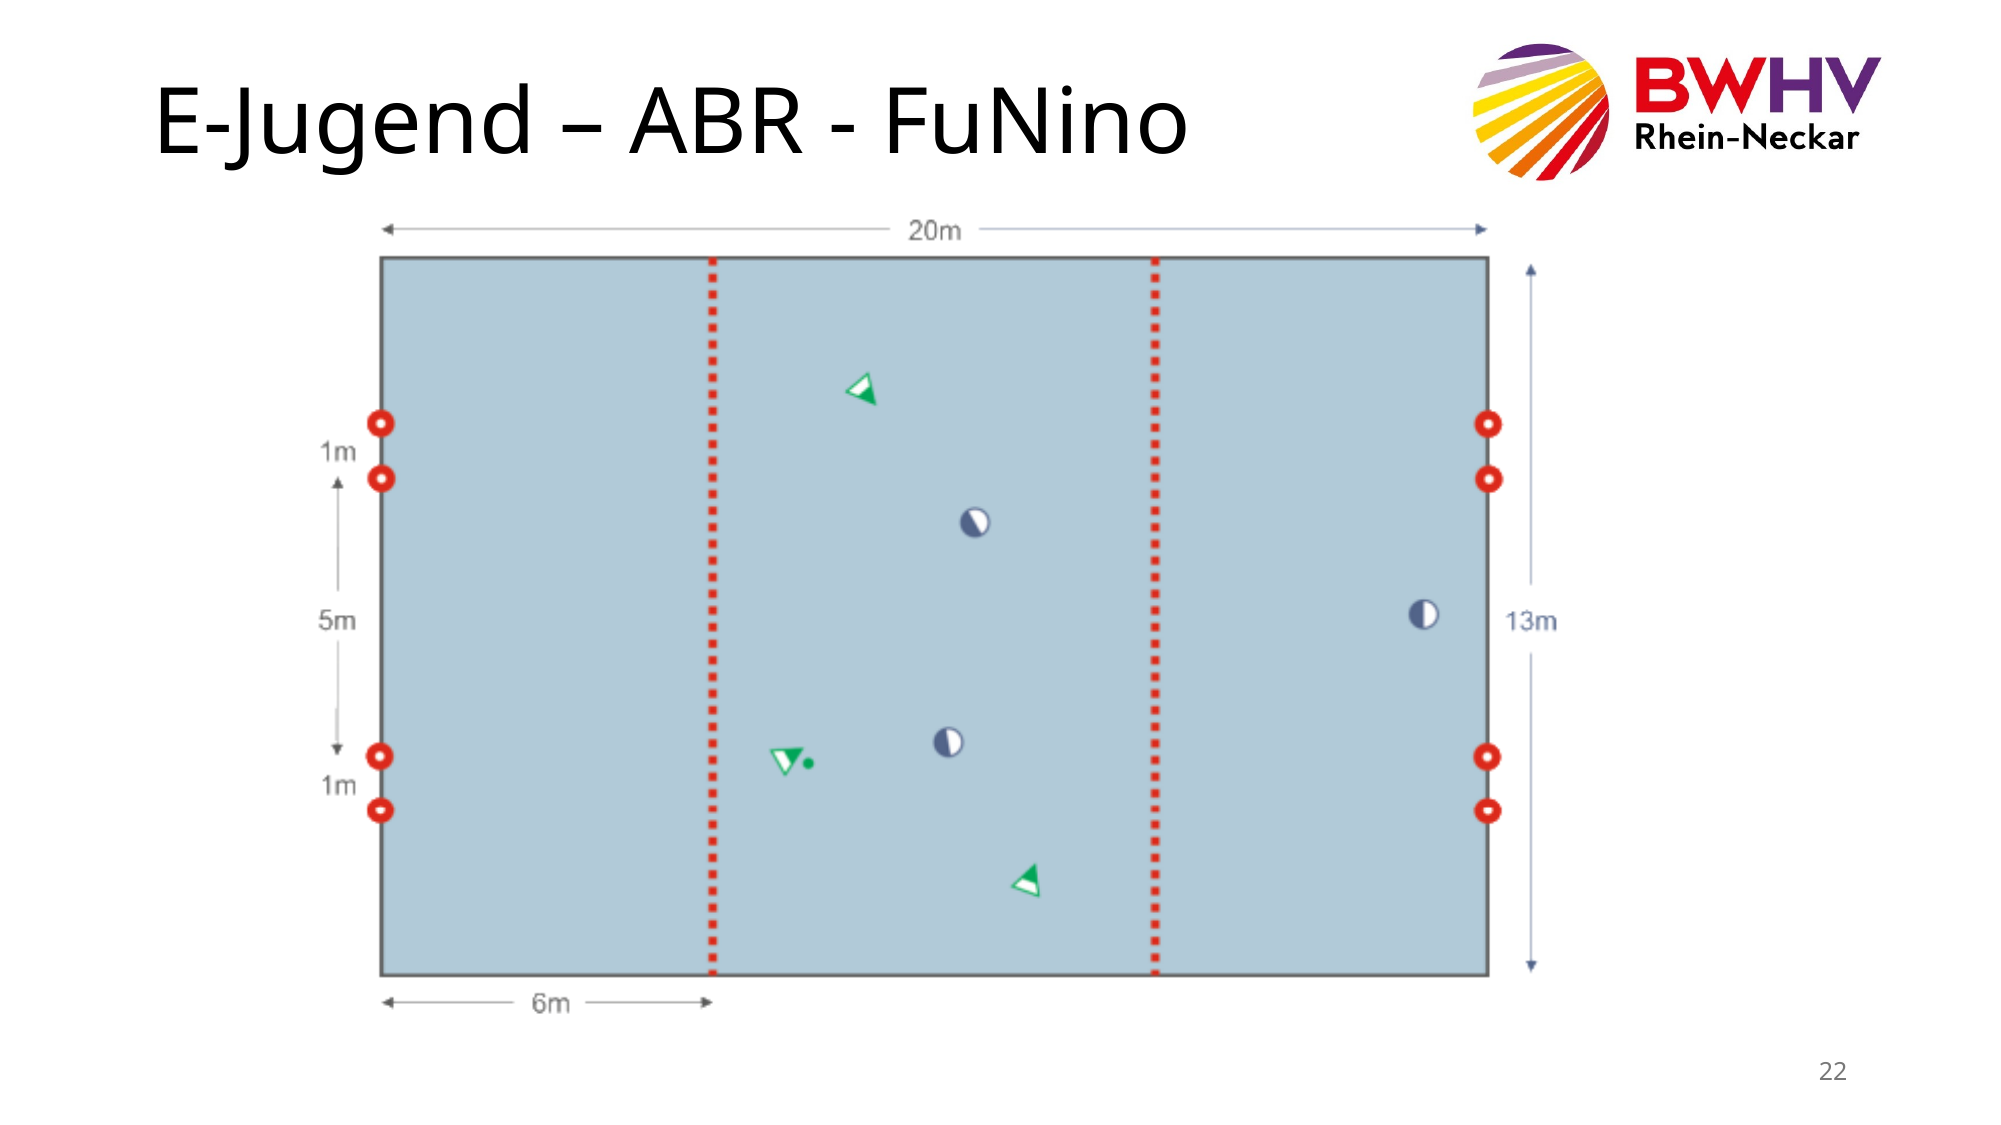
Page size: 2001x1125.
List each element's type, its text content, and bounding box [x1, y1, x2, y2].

picture [285, 17, 1966, 1020]
title E-Jugend – ABR - FuNino [137, 59, 1863, 189]
slide_number 22 [1412, 1042, 1863, 1103]
